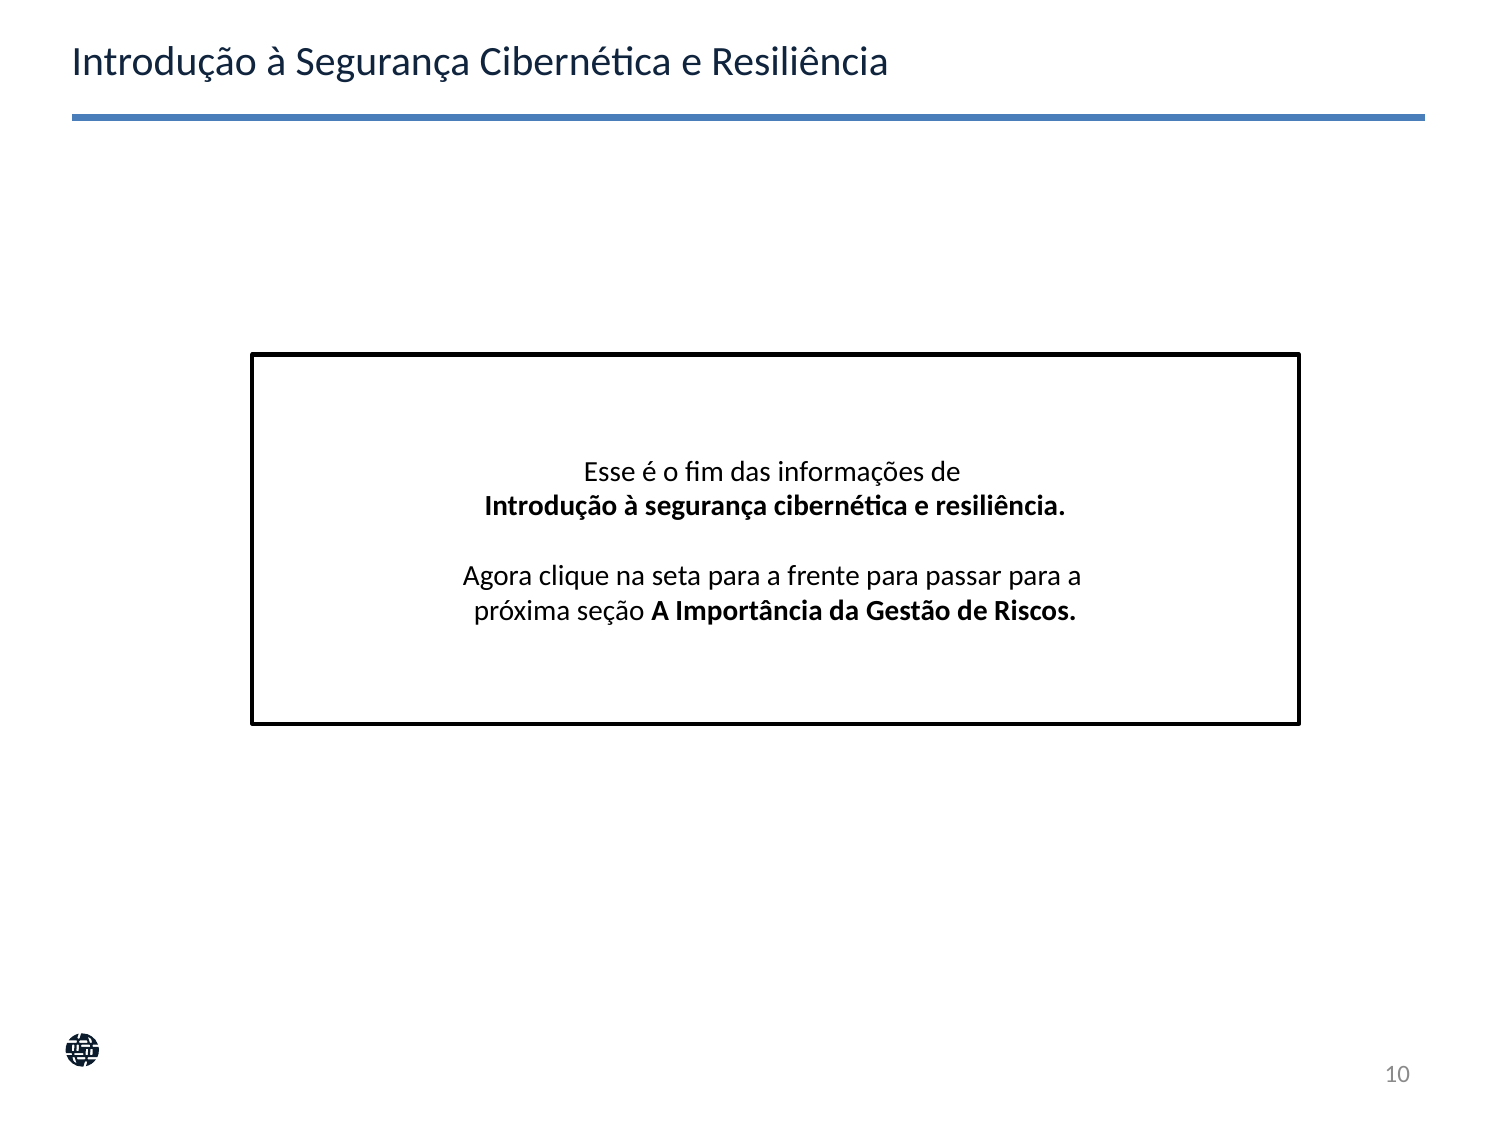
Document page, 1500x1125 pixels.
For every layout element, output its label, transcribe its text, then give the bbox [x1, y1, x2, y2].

text_box Esse é o fim das informações de Introdução à segurança cibernética e resiliência. Agora clique na seta para a frente para passar para a próxima seção A Importância da Gestão de Riscos. [252, 354, 1299, 724]
title Introdução à Segurança Cibernética e Resiliência [56, 26, 1425, 91]
slide_number 10 [1074, 1042, 1425, 1103]
